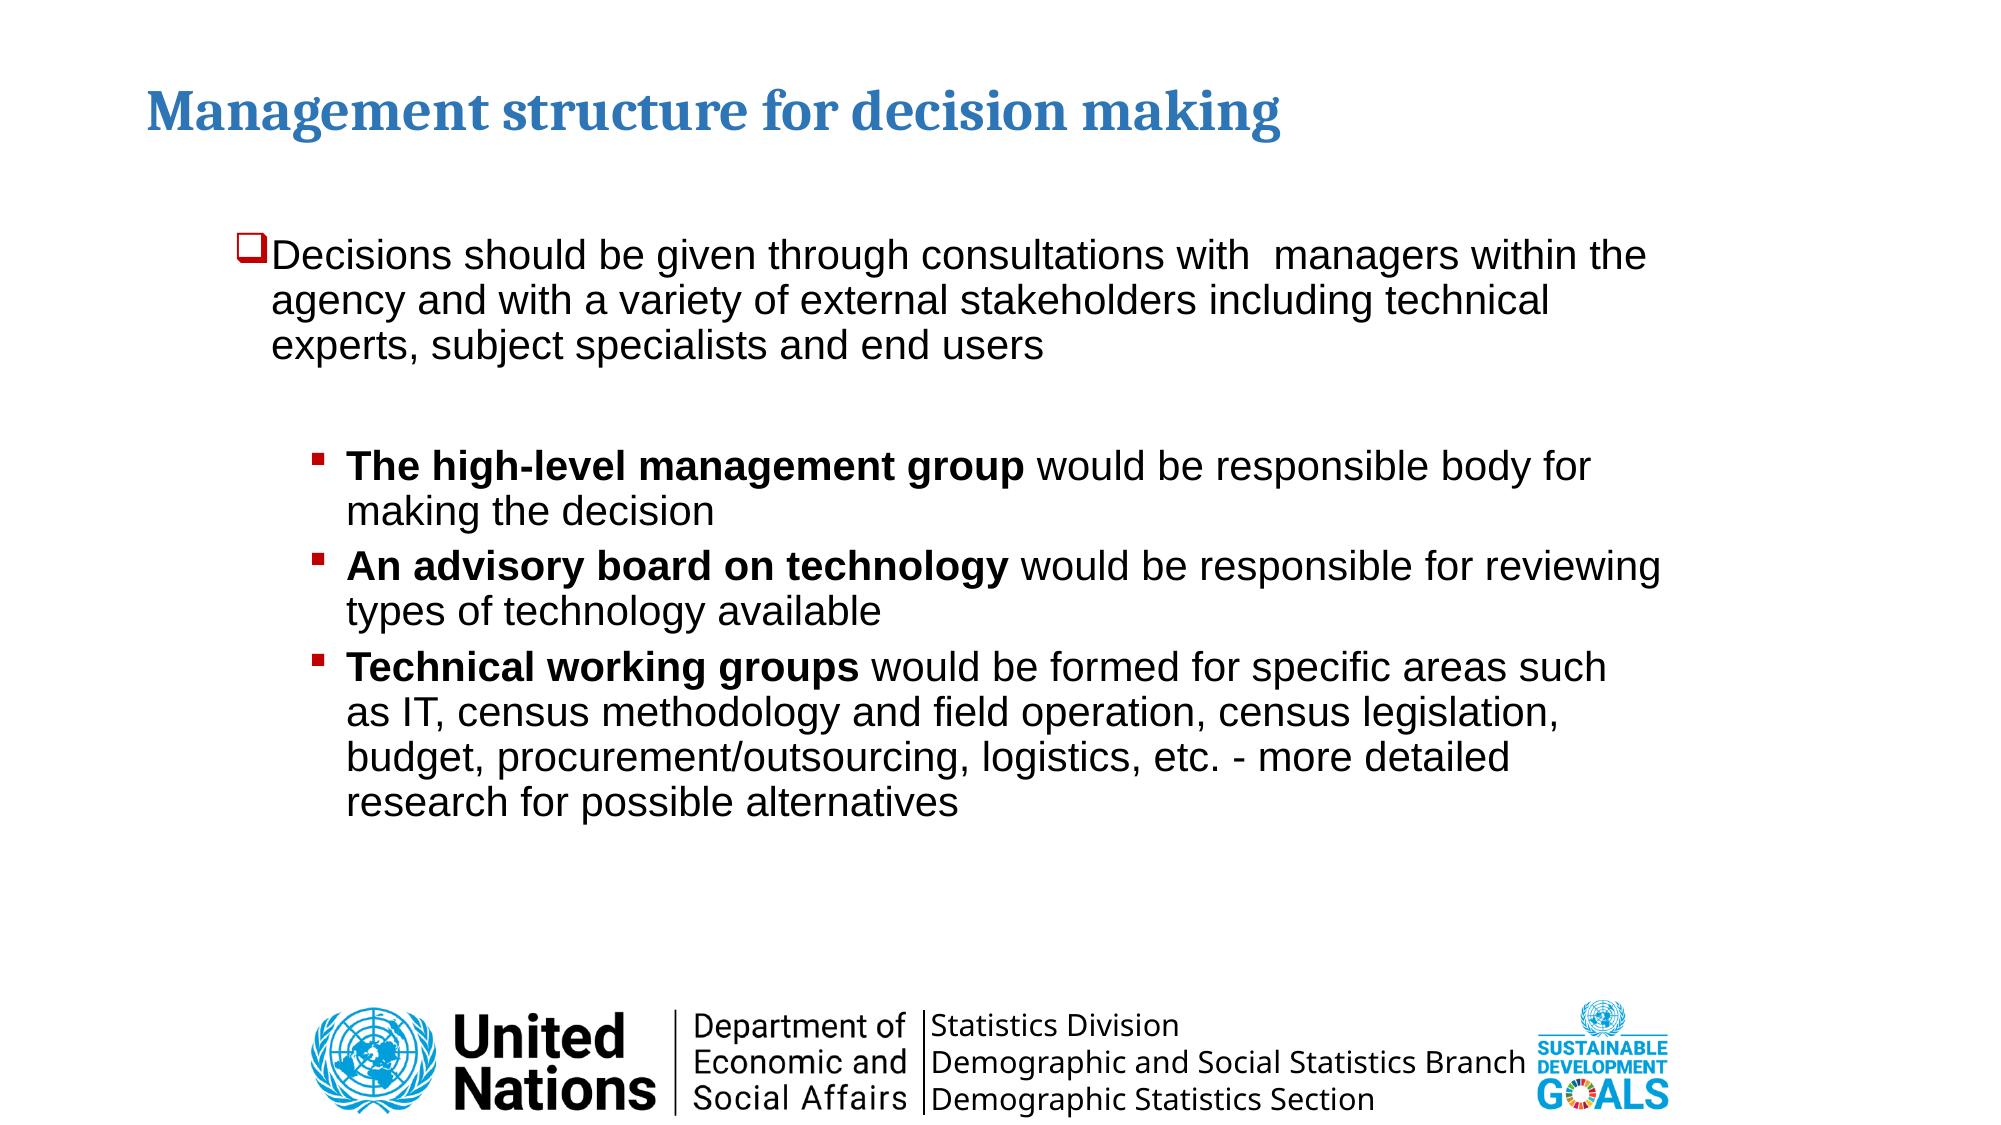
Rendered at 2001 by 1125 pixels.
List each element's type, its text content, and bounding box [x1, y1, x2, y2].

text_box Management structure for decision making [131, 64, 1808, 150]
text_box Decisions should be given through consultations with managers within the agency and with a variety of external stakeholders including technical experts, subject specialists and end users The high-level management group would be responsible body for making the decision An advisory board on technology would be responsible for reviewing types of technology available Technical working groups would be formed for specific areas such as IT, census methodology and field operation, census legislation, budget, procurement/outsourcing, logistics, etc. - more detailed research for possible alternatives [218, 225, 1678, 867]
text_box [311, 996, 1678, 1125]
